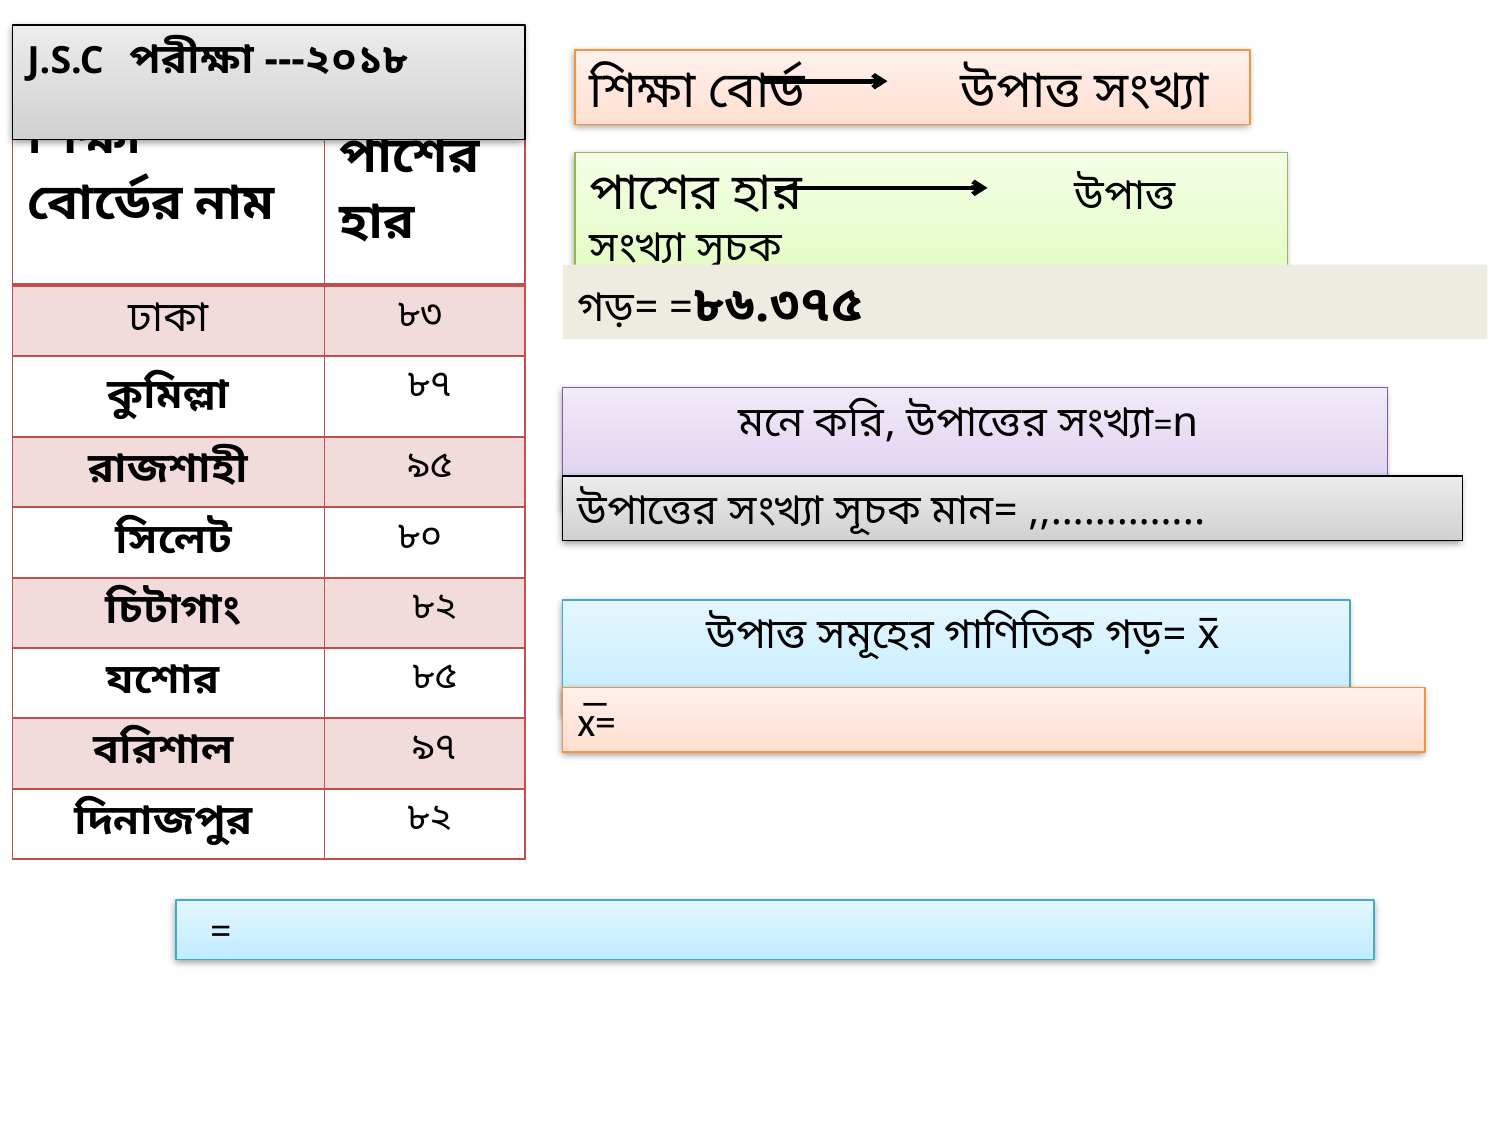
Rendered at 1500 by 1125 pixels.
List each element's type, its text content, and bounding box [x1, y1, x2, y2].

table_cell যশোর [13, 649, 324, 717]
table_cell ৮৭ [325, 357, 524, 436]
table_cell ঢাকা [13, 287, 324, 355]
table_cell ৮০ [325, 508, 524, 577]
table_cell রাজশাহী [13, 438, 324, 506]
table_cell কুমিল্লা [13, 357, 324, 436]
table_cell ৯৭ [325, 719, 524, 788]
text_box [574, 151, 1288, 229]
table_header শিক্ষা বোর্ডের নাম [13, 147, 324, 283]
table_header পাশের হার [325, 147, 524, 283]
text_box উপাত্ত সমূহের গাণিতিক গড়= x̅ [562, 599, 1351, 686]
table_cell ৮৫ [325, 649, 524, 717]
text_box J.S.C পরীক্ষা ---২০১৮ [12, 24, 526, 140]
table_cell চিটাগাং [13, 579, 324, 647]
text_box মনে করি, উপাত্তের সংখ্যা=n [562, 387, 1388, 474]
table_cell ৯৫ [325, 438, 524, 506]
table_cell দিনাজপুর [13, 790, 324, 858]
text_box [574, 49, 1251, 126]
table_cell সিলেট [13, 508, 324, 577]
table_cell ৮২ [325, 790, 524, 858]
table_cell বরিশাল [13, 719, 324, 788]
table_cell ৮৩ [325, 287, 524, 355]
table_cell ৮২ [325, 579, 524, 647]
